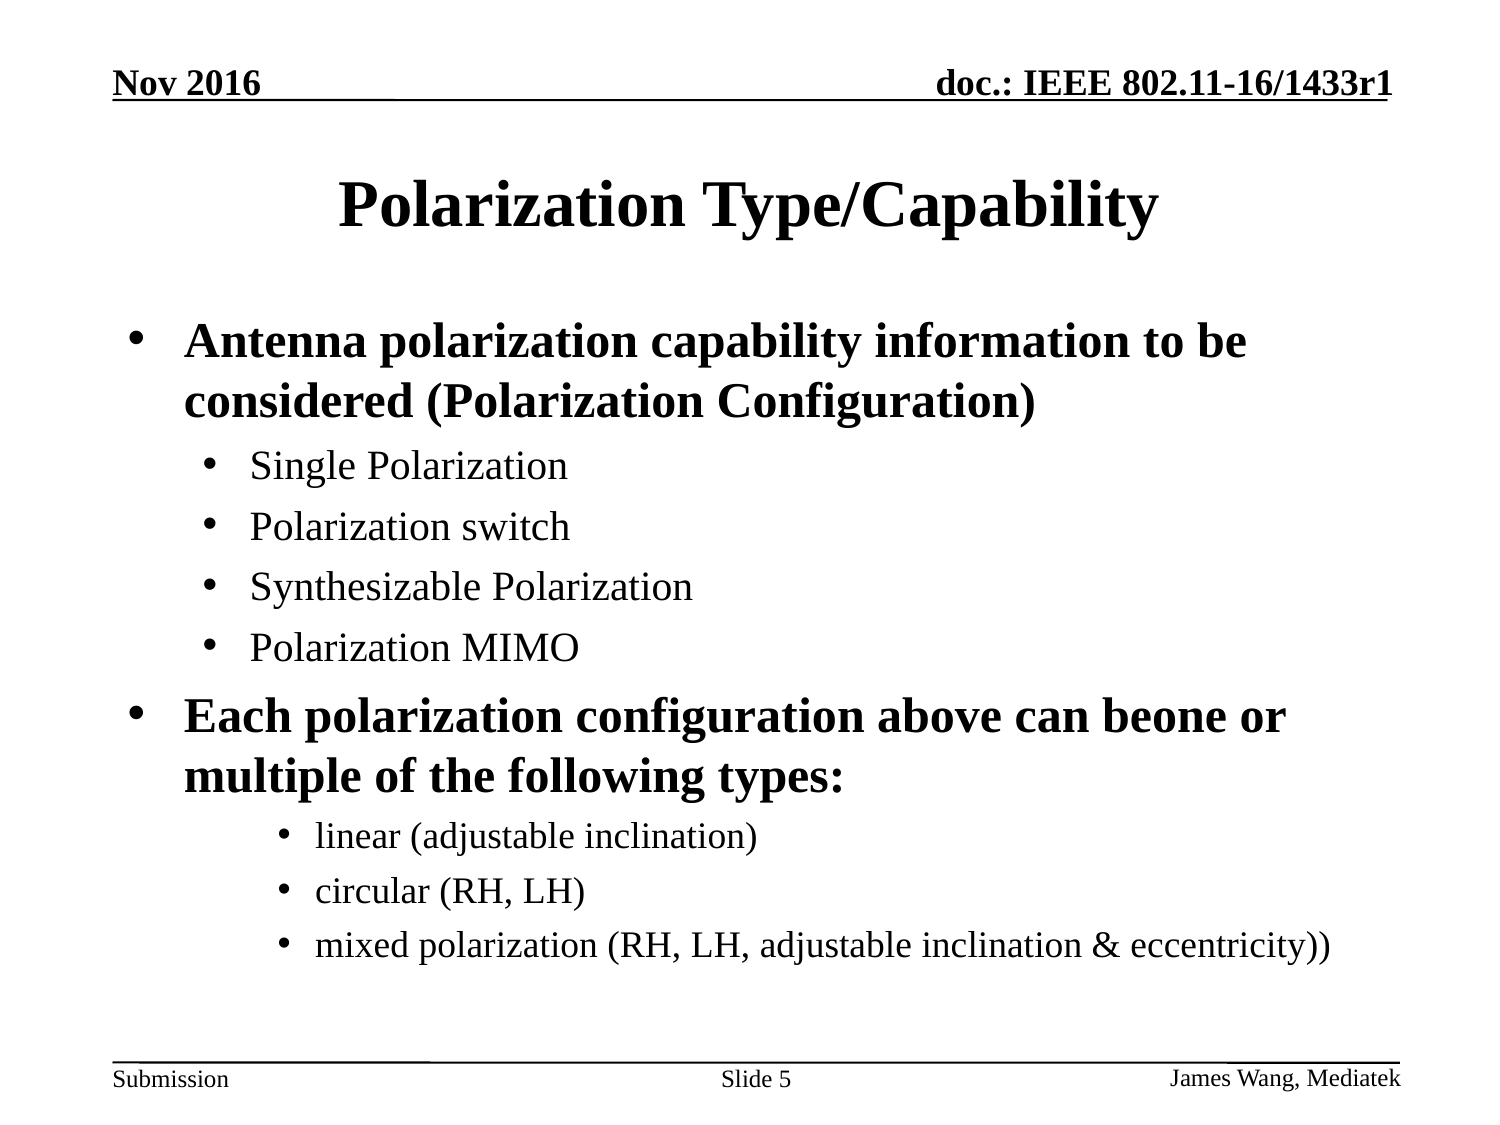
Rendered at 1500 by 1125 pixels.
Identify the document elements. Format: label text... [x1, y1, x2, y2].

list Antenna polarization capability information to be considered (Polarization Configuration) Single Polarization Polarization switch Synthesizable Polarization Polarization MIMO Each polarization configuration above can beone or multiple of the following types: linear (adjustable inclination) circular (RH, LH) mixed polarization (RH, LH, adjustable inclination & eccentricity)) [112, 299, 1388, 975]
slide_number 5 [712, 1061, 800, 1123]
title Polarization Type/Capability [112, 112, 1388, 288]
